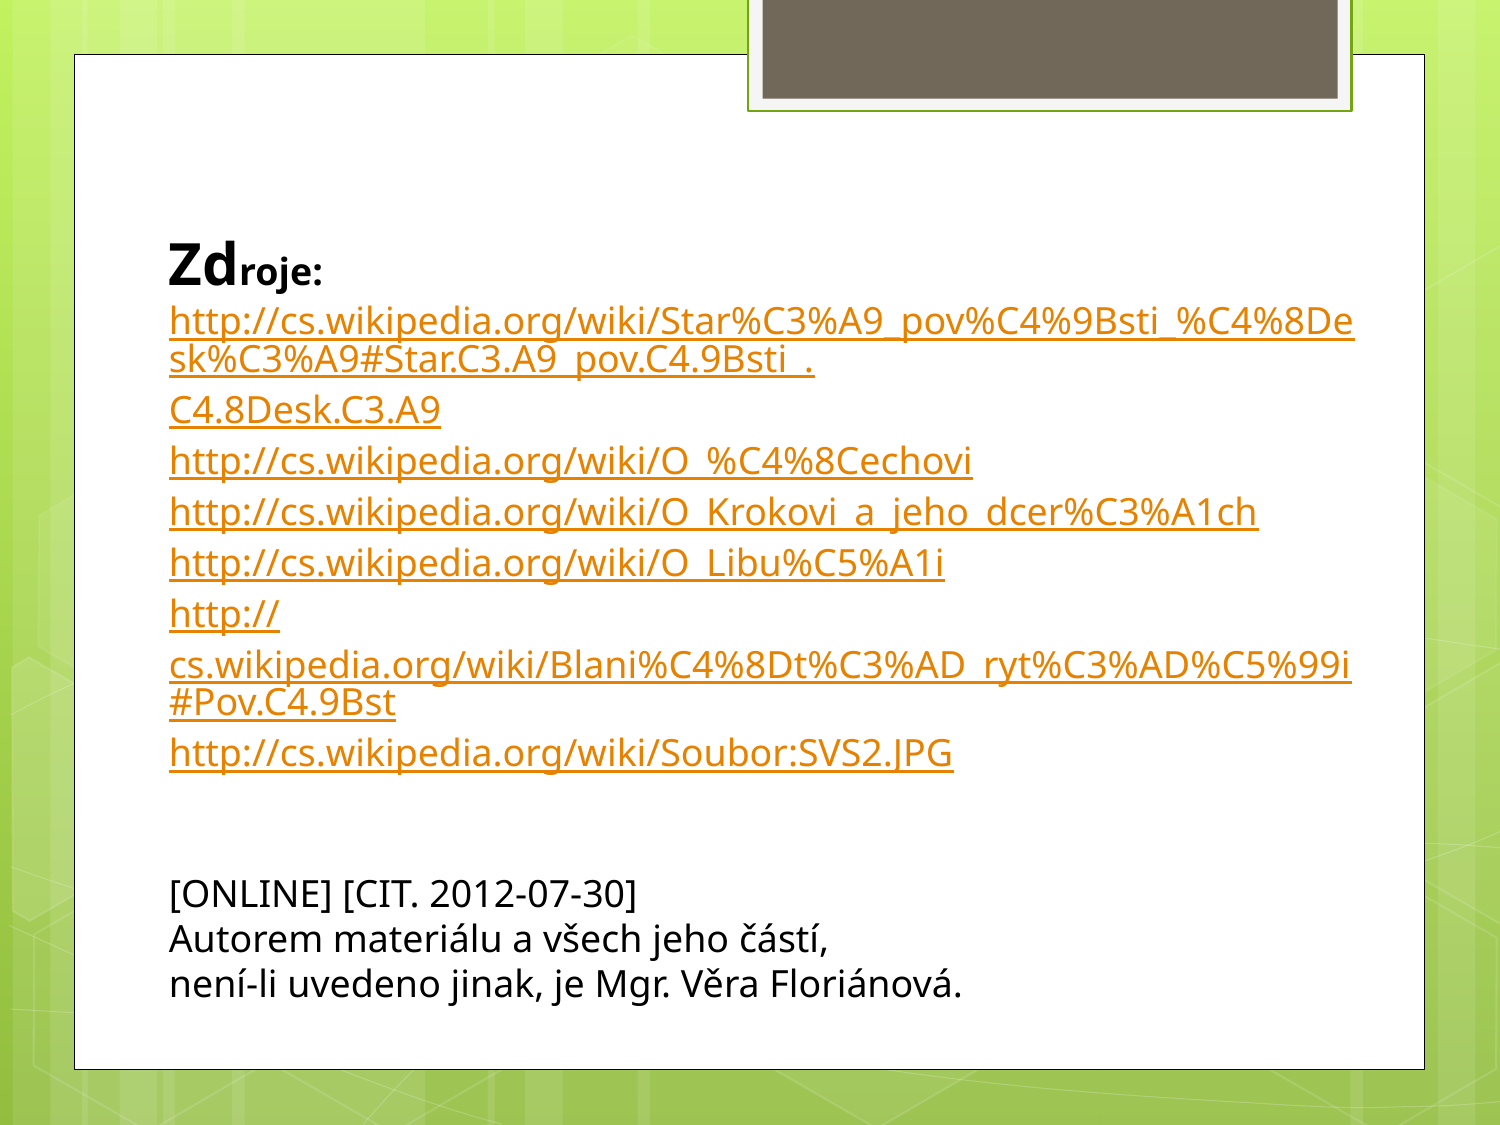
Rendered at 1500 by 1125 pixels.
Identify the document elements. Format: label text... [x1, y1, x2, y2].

text_box Zdroje: http://cs.wikipedia.org/wiki/Star%C3%A9_pov%C4%9Bsti_%C4%8Desk%C3%A9#Star.C3.A9_pov.C4.9Bsti_.C4.8Desk.C3.A9 http://cs.wikipedia.org/wiki/O_%C4%8Cechovi http://cs.wikipedia.org/wiki/O_Krokovi_a_jeho_dcer%C3%A1ch http://cs.wikipedia.org/wiki/O_Libu%C5%A1i http://cs.wikipedia.org/wiki/Blani%C4%8Dt%C3%AD_ryt%C3%AD%C5%99i#Pov.C4.9Bst http://cs.wikipedia.org/wiki/Soubor:SVS2.JPG [ONLINE] [CIT. 2012-07-30] Autorem materiálu a všech jeho částí, není-li uvedeno jinak, je Mgr. Věra Floriánová. [153, 219, 1383, 1008]
